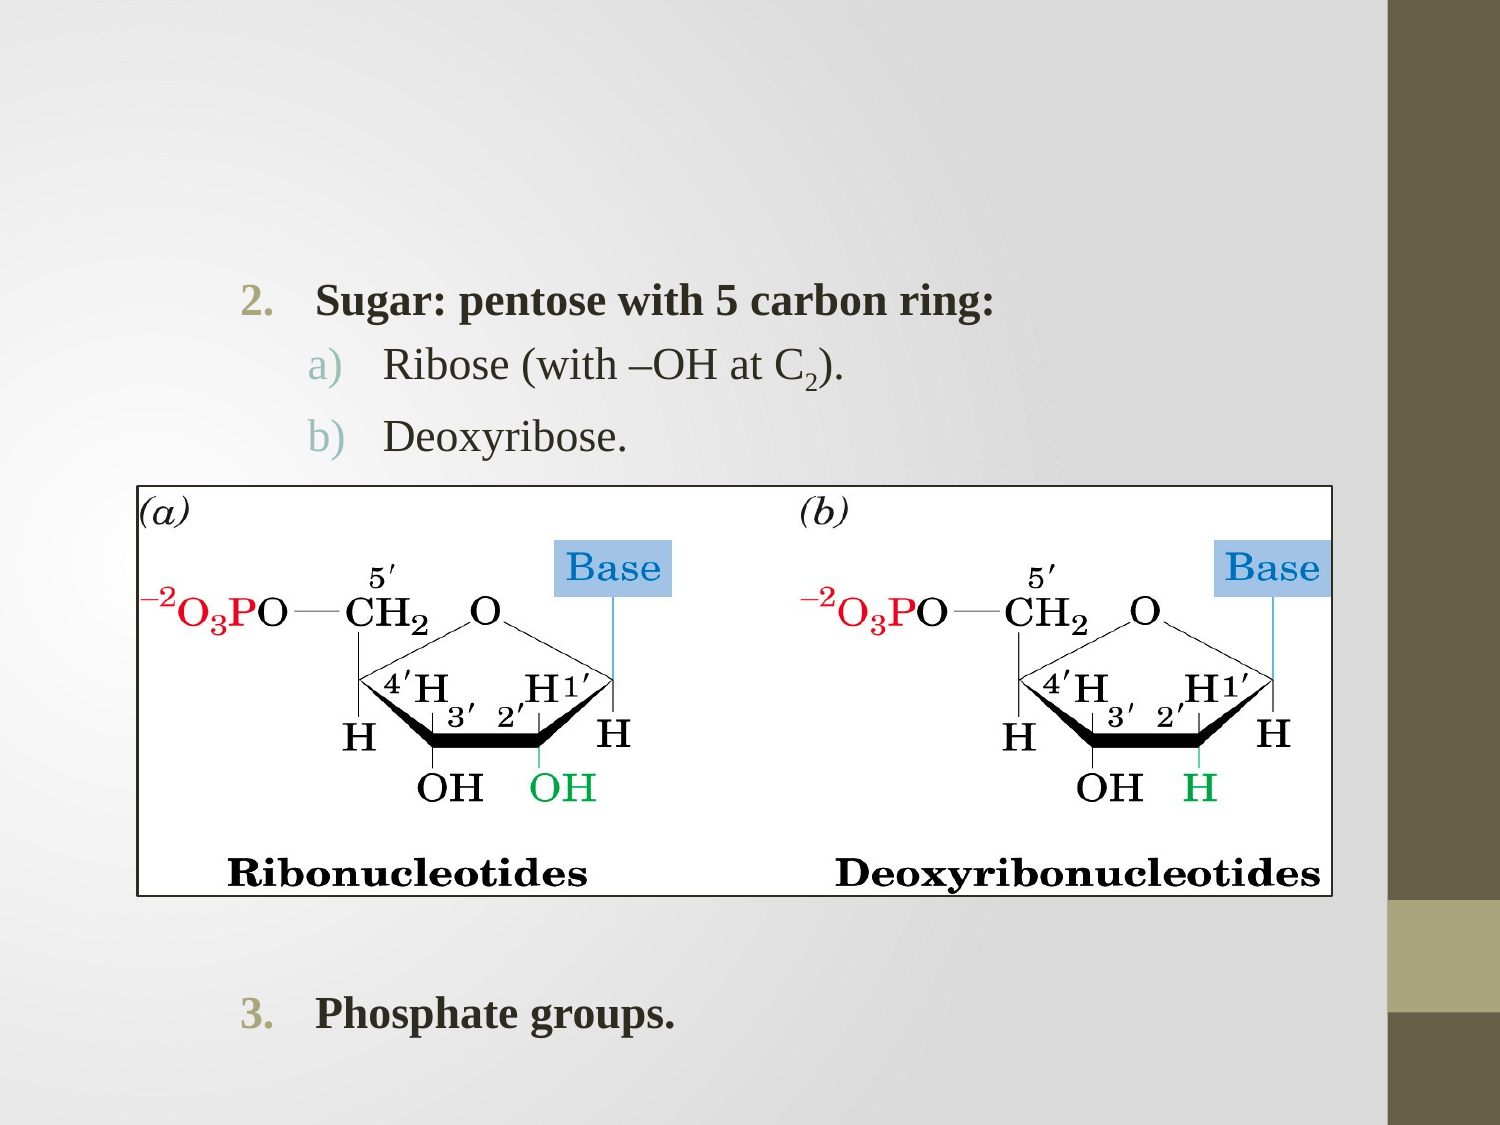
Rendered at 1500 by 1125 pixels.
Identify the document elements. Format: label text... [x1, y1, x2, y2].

list Sugar: pentose with 5 carbon ring: Ribose (with –OH at C2). Deoxyribose. Phosphate groups. [75, 262, 1325, 1107]
picture [137, 486, 1332, 896]
